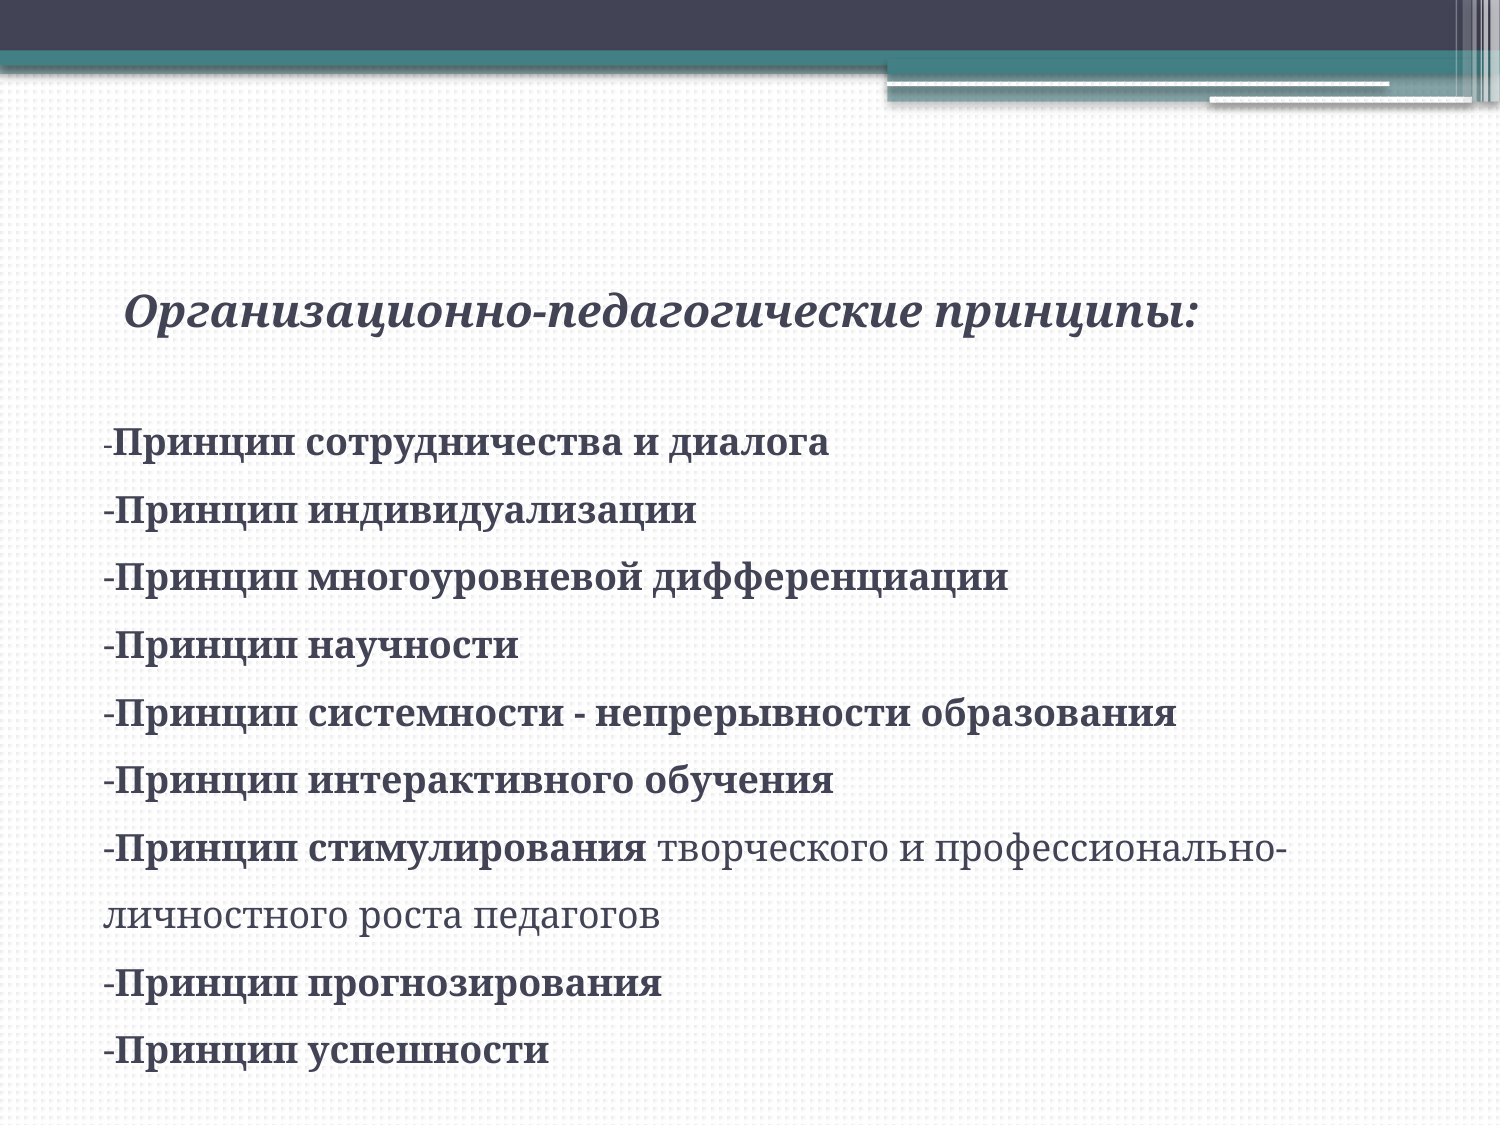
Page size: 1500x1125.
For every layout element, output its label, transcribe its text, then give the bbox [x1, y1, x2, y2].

title Организационно-педагогические принципы: -Принцип сотрудничества и диалога -Принцип индивидуализации -Принцип многоуровневой дифференциации -Принцип научности -Принцип системности - непрерывности образования -Принцип интерактивного обучения -Принцип стимулирования творческого и профессионально-личностного роста педагогов -Принцип прогнозирования -Принцип успешности [88, 196, 1439, 1083]
